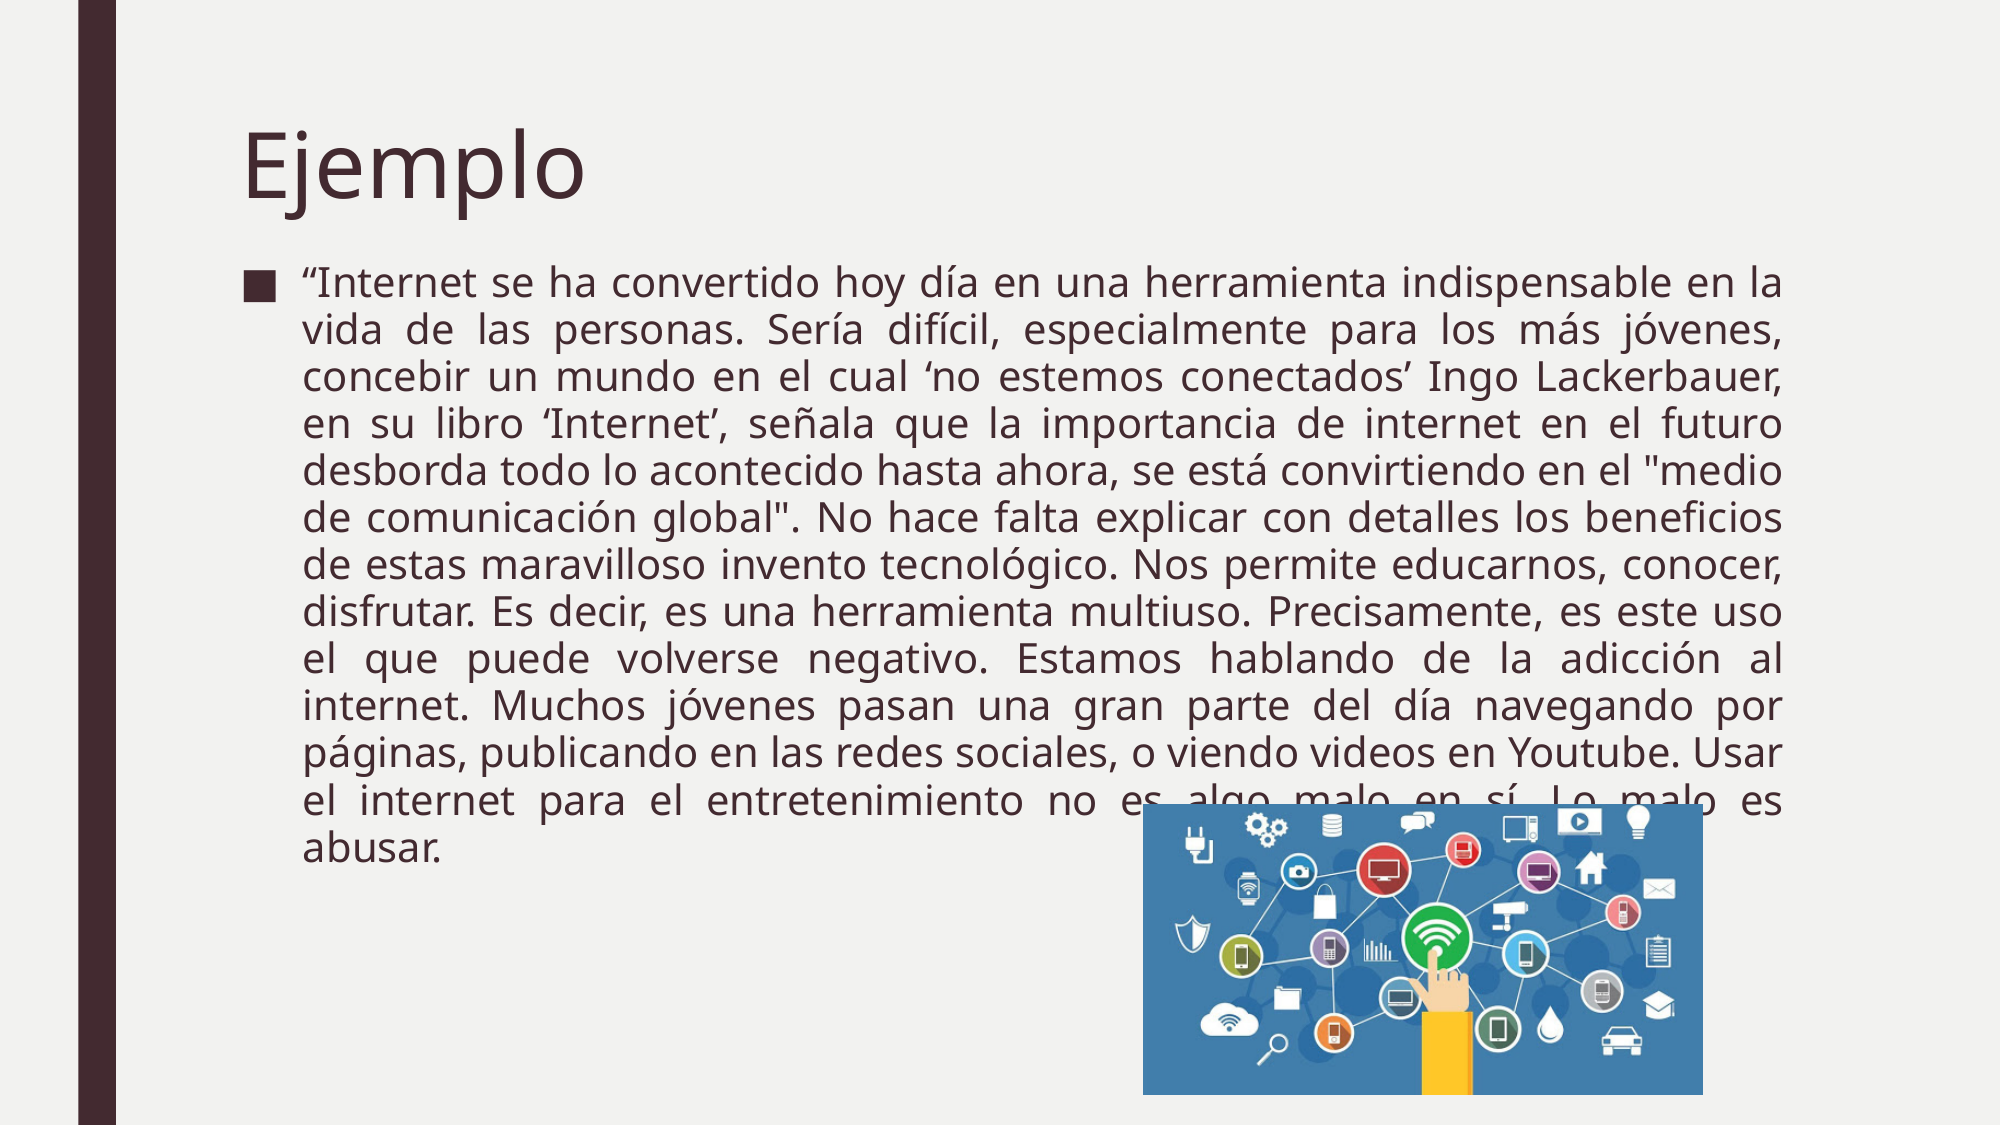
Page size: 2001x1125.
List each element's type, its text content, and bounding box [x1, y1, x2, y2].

list “Internet se ha convertido hoy día en una herramienta indispensable en la vida de las personas. Sería difícil, especialmente para los más jóvenes, concebir un mundo en el cual ‘no estemos conectados’ Ingo Lackerbauer, en su libro ‘Internet’, señala que la importancia de internet en el futuro desborda todo lo acontecido hasta ahora, se está convirtiendo en el "medio de comunicación global". No hace falta explicar con detalles los beneficios de estas maravilloso invento tecnológico. Nos permite educarnos, conocer, disfrutar. Es decir, es una herramienta multiuso. Precisamente, es este uso el que puede volverse negativo. Estamos hablando de la adicción al internet. Muchos jóvenes pasan una gran parte del día navegando por páginas, publicando en las redes sociales, o viendo videos en Youtube. Usar el internet para el entretenimiento no es algo malo en sí. Lo malo es abusar. [225, 252, 1800, 963]
picture [1143, 804, 1703, 1096]
title Ejemplo [225, 112, 1800, 252]
